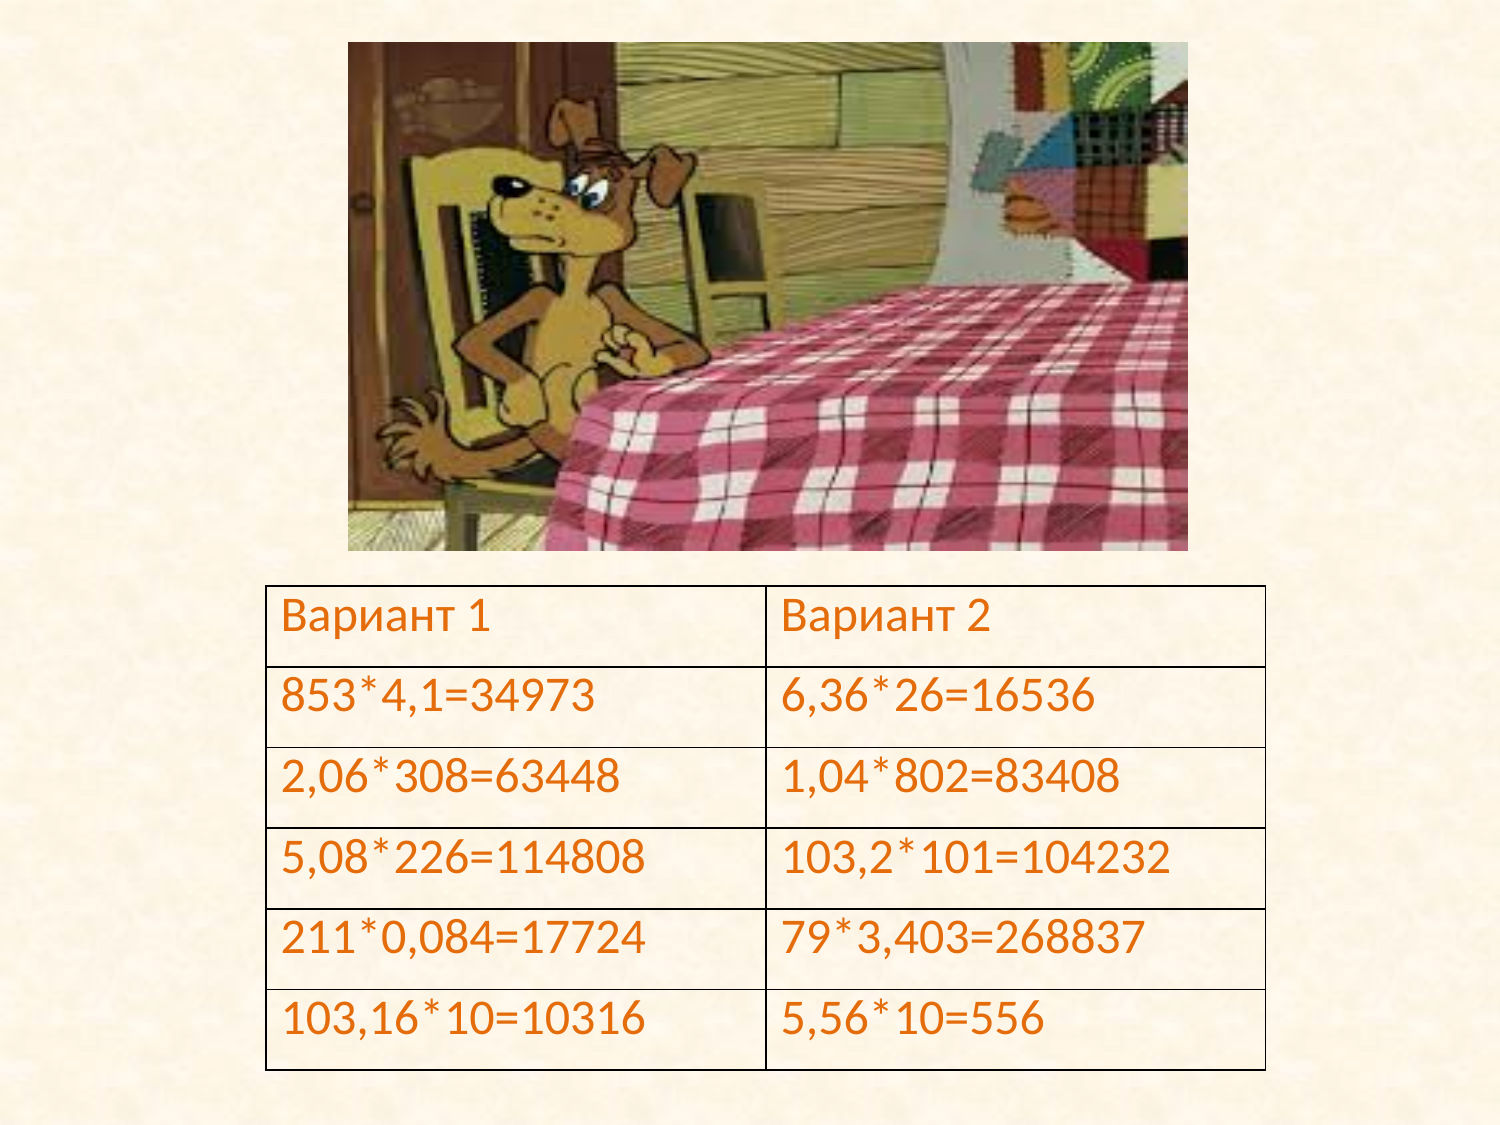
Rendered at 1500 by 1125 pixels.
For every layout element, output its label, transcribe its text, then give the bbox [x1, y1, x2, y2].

table_cell 103,16*10=10316 [267, 990, 765, 1069]
table_cell 5,56*10=556 [767, 990, 1265, 1069]
table_cell 853*4,1=34973 [267, 668, 765, 747]
table_header Вариант 1 [267, 587, 765, 666]
table_cell 6,36*26=16536 [767, 668, 1265, 747]
table_cell 79*3,403=268837 [767, 910, 1265, 989]
table_cell 211*0,084=17724 [267, 910, 765, 989]
table_cell 5,08*226=114808 [267, 829, 765, 908]
table_cell 2,06*308=63448 [267, 748, 765, 827]
table_cell 103,2*101=104232 [767, 829, 1265, 908]
table_header Вариант 2 [767, 587, 1265, 666]
picture [348, 42, 1188, 551]
table_cell 1,04*802=83408 [767, 748, 1265, 827]
